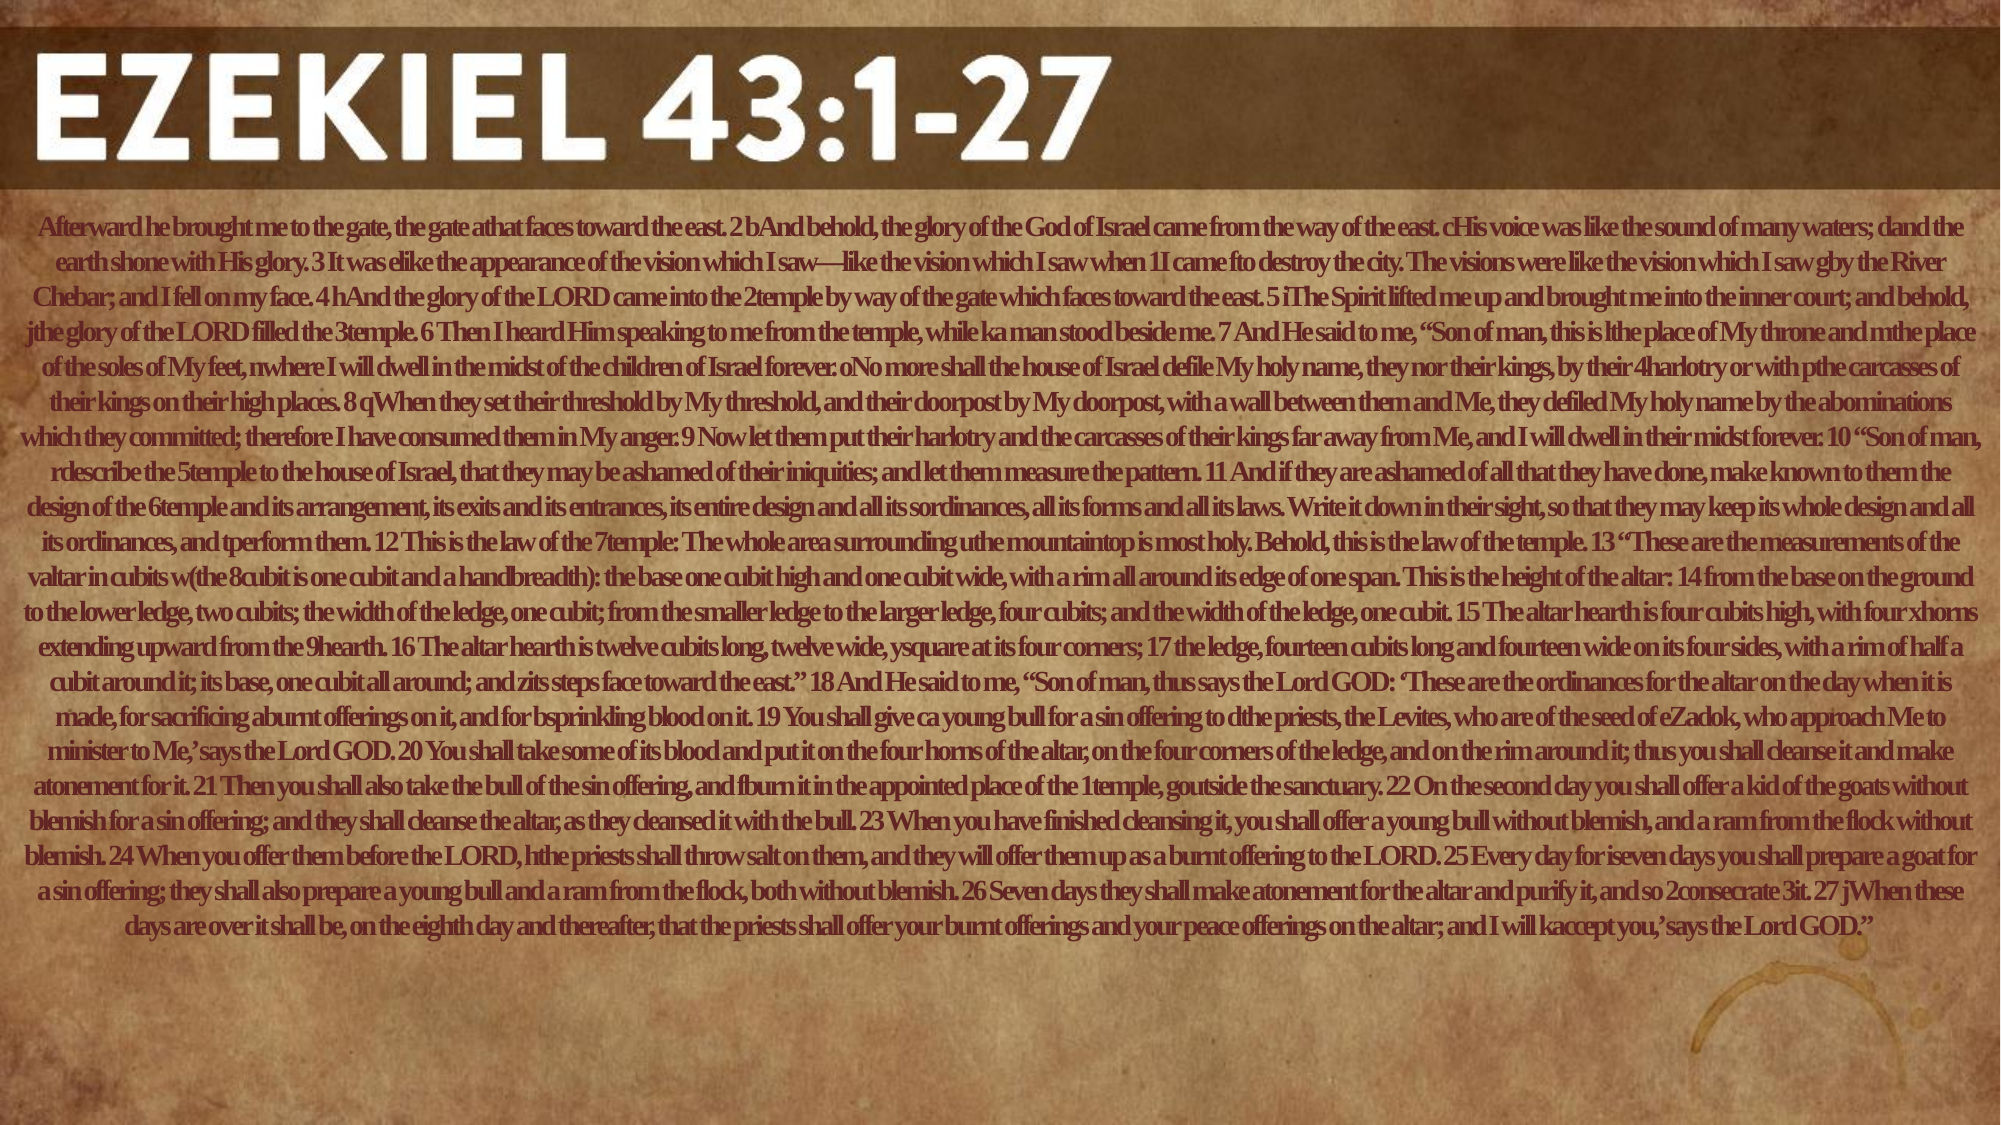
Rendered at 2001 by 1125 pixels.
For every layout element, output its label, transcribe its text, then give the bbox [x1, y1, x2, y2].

text_box Afterward he brought me to the gate, the gate athat faces toward the east. 2 bAnd behold, the glory of the God of Israel came from the way of the east. cHis voice was like the sound of many waters; dand the earth shone with His glory. 3 It was elike the appearance of the vision which I saw—like the vision which I saw when 1I came fto destroy the city. The visions were like the vision which I saw gby the River Chebar; and I fell on my face. 4 hAnd the glory of the LORD came into the 2temple by way of the gate which faces toward the east. 5 iThe Spirit lifted me up and brought me into the inner court; and behold, jthe glory of the LORD filled the 3temple. 6 Then I heard Him speaking to me from the temple, while ka man stood beside me. 7 And He said to me, “Son of man, this is lthe place of My throne and mthe place of the soles of My feet, nwhere I will dwell in the midst of the children of Israel forever. oNo more shall the house of Israel defile My holy name, they nor their kings, by their 4harlotry or with pthe carcasses of their kings on their high places. 8 qWhen they set their threshold by My threshold, and their doorpost by My doorpost, with a wall between them and Me, they defiled My holy name by the abominations which they committed; therefore I have consumed them in My anger. 9 Now let them put their harlotry and the carcasses of their kings far away from Me, and I will dwell in their midst forever. 10 “Son of man, rdescribe the 5temple to the house of Israel, that they may be ashamed of their iniquities; and let them measure the pattern. 11 And if they are ashamed of all that they have done, make known to them the design of the 6temple and its arrangement, its exits and its entrances, its entire design and all its sordinances, all its forms and all its laws. Write it down in their sight, so that they may keep its whole design and all its ordinances, and tperform them. 12 This is the law of the 7temple: The whole area surrounding uthe mountaintop is most holy. Behold, this is the law of the temple. 13 “These are the measurements of the valtar in cubits w(the 8cubit is one cubit and a handbreadth): the base one cubit high and one cubit wide, with a rim all around its edge of one span. This is the height of the altar: 14 from the base on the ground to the lower ledge, two cubits; the width of the ledge, one cubit; from the smaller ledge to the larger ledge, four cubits; and the width of the ledge, one cubit. 15 The altar hearth is four cubits high, with four xhorns extending upward from the 9hearth. 16 The altar hearth is twelve cubits long, twelve wide, ysquare at its four corners; 17 the ledge, fourteen cubits long and fourteen wide on its four sides, with a rim of half a cubit around it; its base, one cubit all around; and zits steps face toward the east.” 18 And He said to me, “Son of man, thus says the Lord GOD: ‘These are the ordinances for the altar on the day when it is made, for sacrificing aburnt offerings on it, and for bsprinkling blood on it. 19 You shall give ca young bull for a sin offering to dthe priests, the Levites, who are of the seed of eZadok, who approach Me to minister to Me,’ says the Lord GOD. 20 You shall take some of its blood and put it on the four horns of the altar, on the four corners of the ledge, and on the rim around it; thus you shall cleanse it and make atonement for it. 21 Then you shall also take the bull of the sin offering, and fburn it in the appointed place of the 1temple, goutside the sanctuary. 22 On the second day you shall offer a kid of the goats without blemish for a sin offering; and they shall cleanse the altar, as they cleansed it with the bull. 23 When you have finished cleansing it, you shall offer a young bull without blemish, and a ram from the flock without blemish. 24 When you offer them before the LORD, hthe priests shall throw salt on them, and they will offer them up as a burnt offering to the LORD. 25 Every day for iseven days you shall prepare a goat for a sin offering; they shall also prepare a young bull and a ram from the flock, both without blemish. 26 Seven days they shall make atonement for the altar and purify it, and so 2consecrate 3it. 27 jWhen these days are over it shall be, on the eighth day and thereafter, that the priests shall offer your burnt offerings and your peace offerings on the altar; and I will kaccept you,’ says the Lord GOD.” [4, 199, 1995, 949]
picture [0, 0, 2001, 1125]
